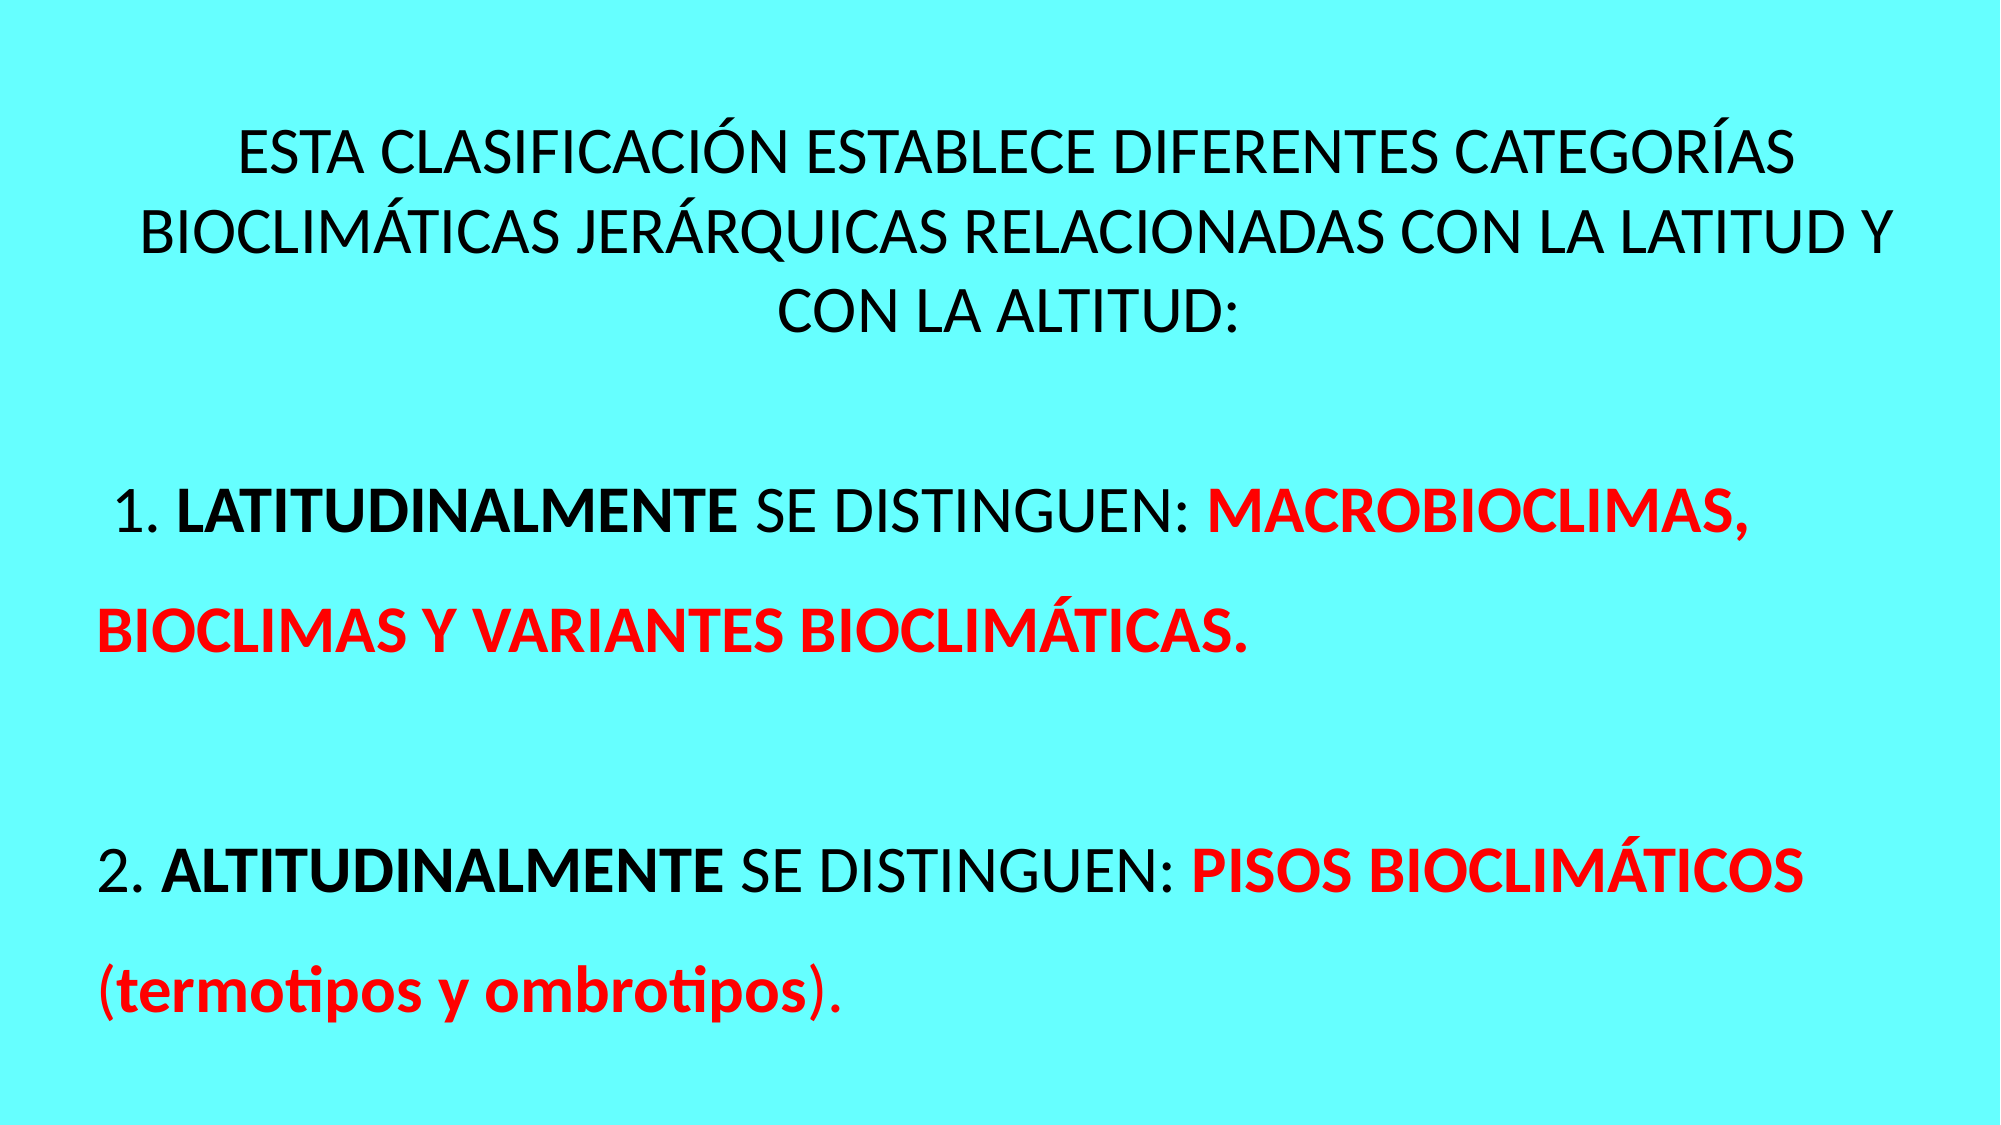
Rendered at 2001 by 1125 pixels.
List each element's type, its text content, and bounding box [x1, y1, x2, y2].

text_box ESTA CLASIFICACIÓN ESTABLECE DIFERENTES CATEGORÍAS BIOCLIMÁTICAS JERÁRQUICAS RELACIONADAS CON LA LATITUD Y CON LA ALTITUD: 1. LATITUDINALMENTE SE DISTINGUEN: MACROBIOCLIMAS, BIOCLIMAS Y VARIANTES BIOCLIMÁTICAS. 2. ALTITUDINALMENTE SE DISTINGUEN: PISOS BIOCLIMÁTICOS (termotipos y ombrotipos). [81, 99, 1954, 1034]
